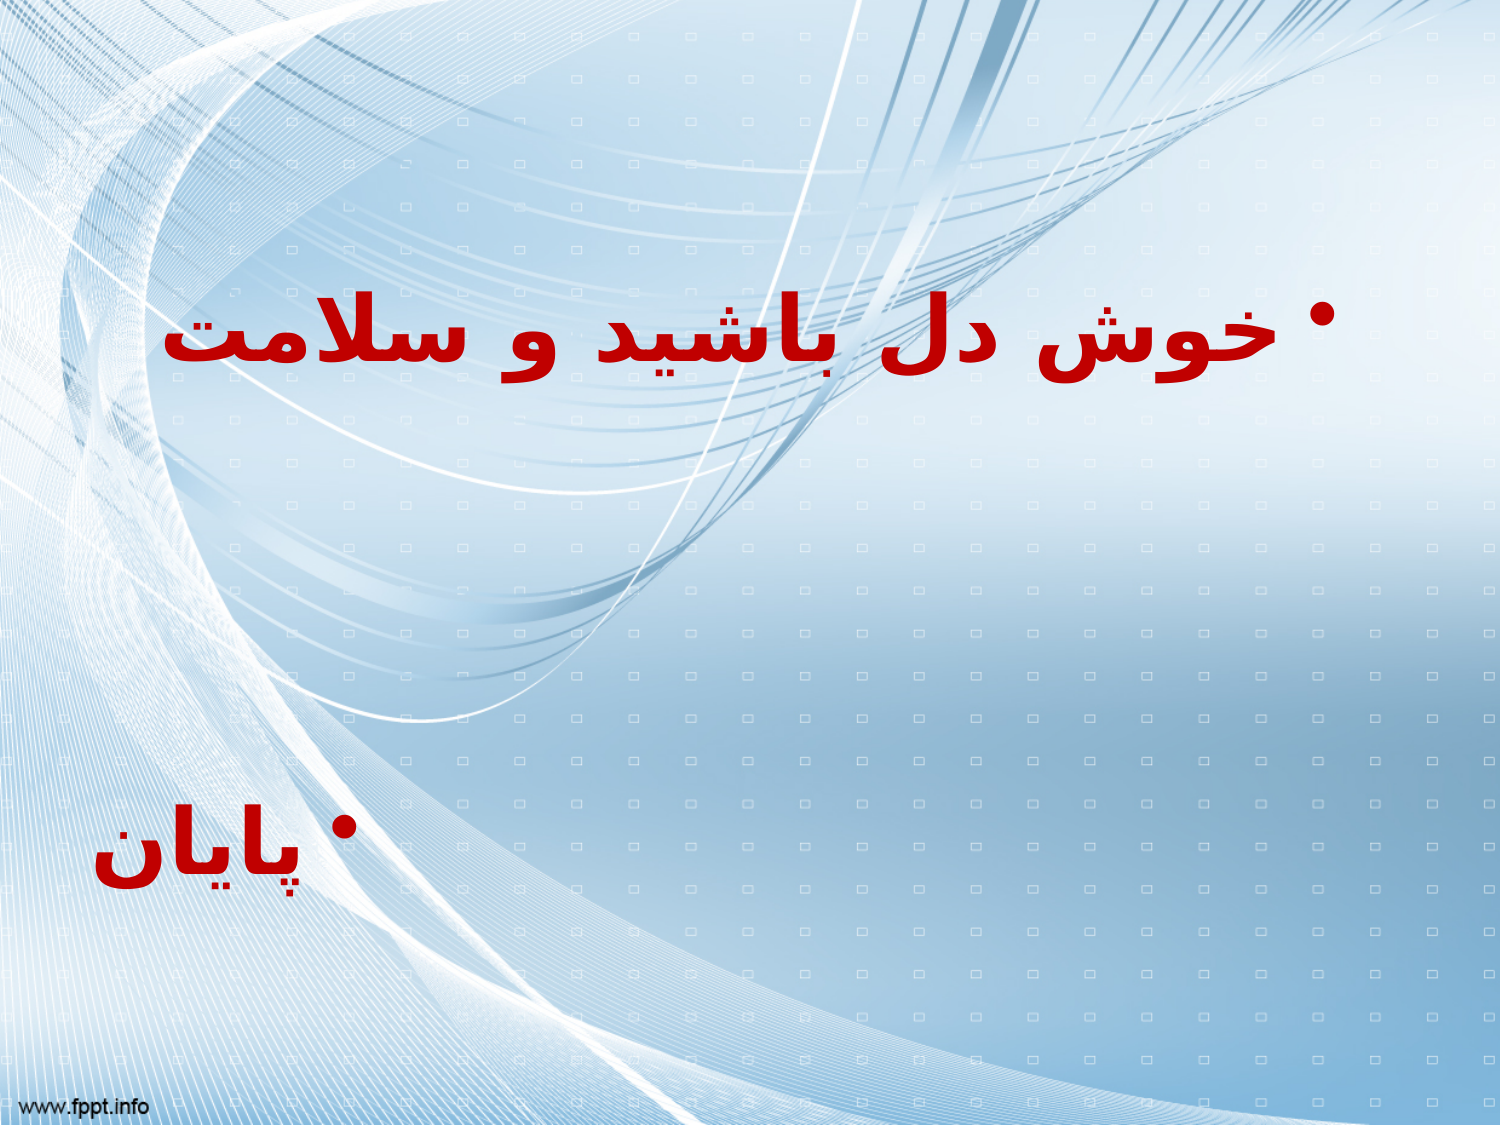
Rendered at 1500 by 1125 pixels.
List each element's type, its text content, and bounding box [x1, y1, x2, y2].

list خوش دل باشید و سلامت پایان [75, 262, 1425, 1005]
picture [0, 0, 1500, 1125]
